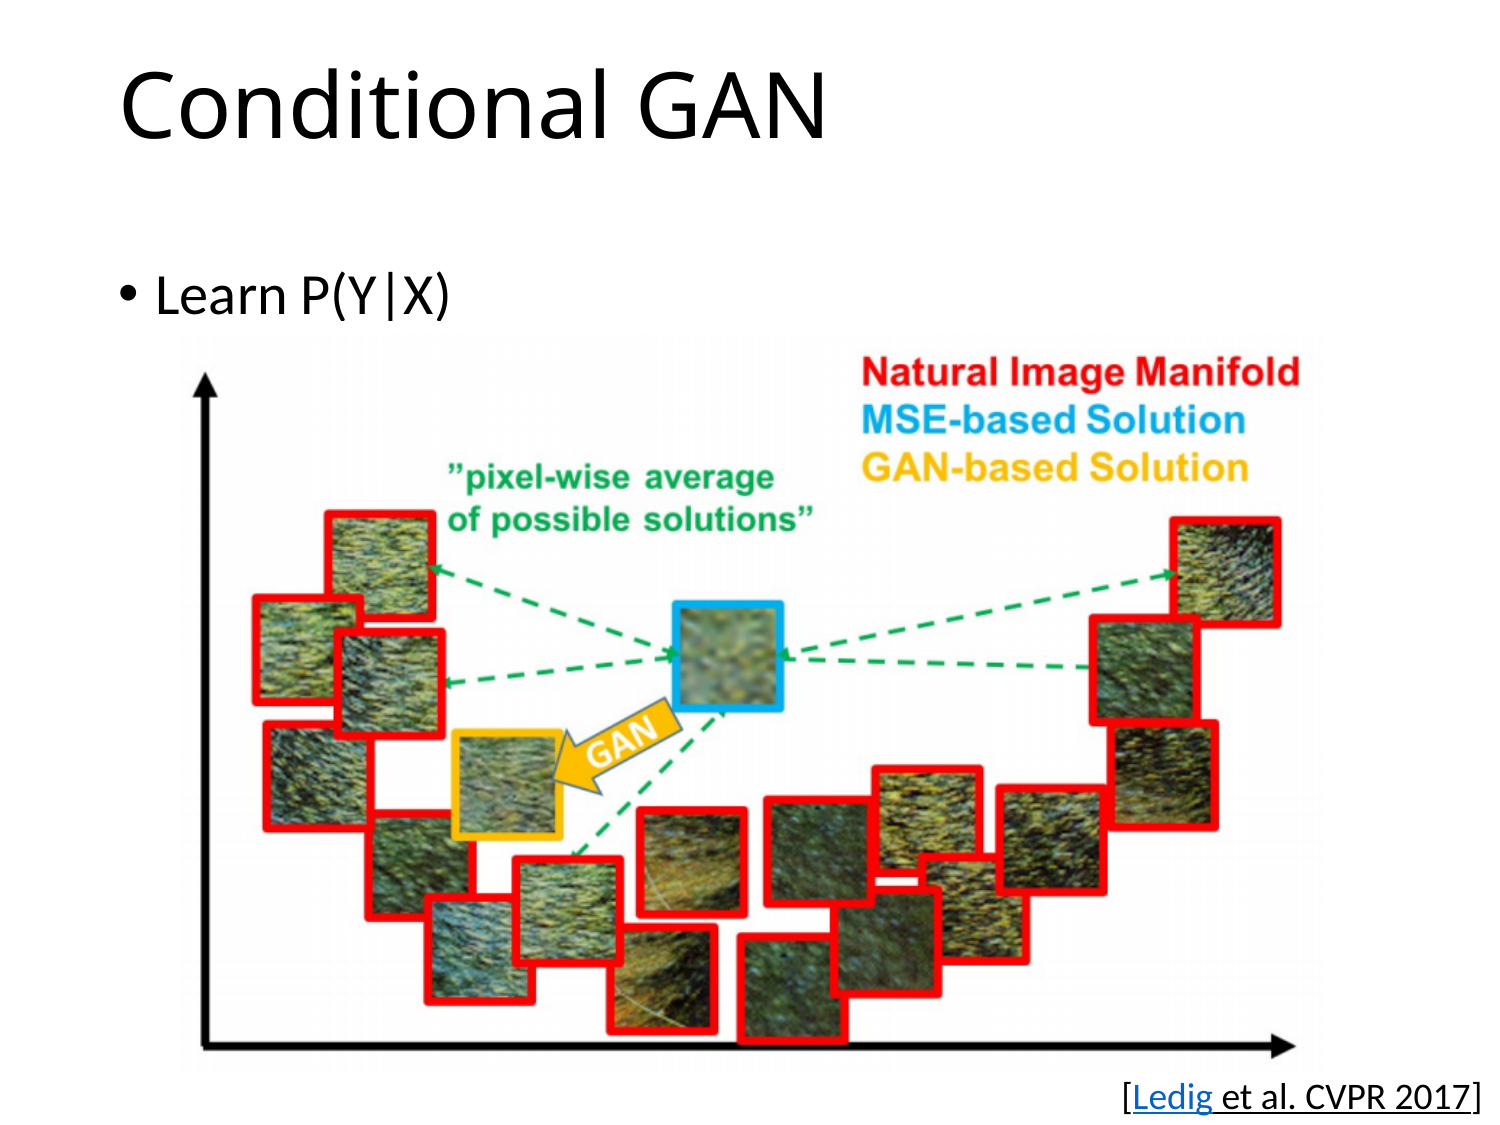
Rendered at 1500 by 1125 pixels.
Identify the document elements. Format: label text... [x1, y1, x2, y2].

title Conditional GAN [103, 0, 1397, 218]
list Learn P(Y|X) [103, 257, 1397, 1014]
text_box [Ledig et al. CVPR 2017] [1106, 1064, 1498, 1125]
picture [176, 321, 1325, 1073]
